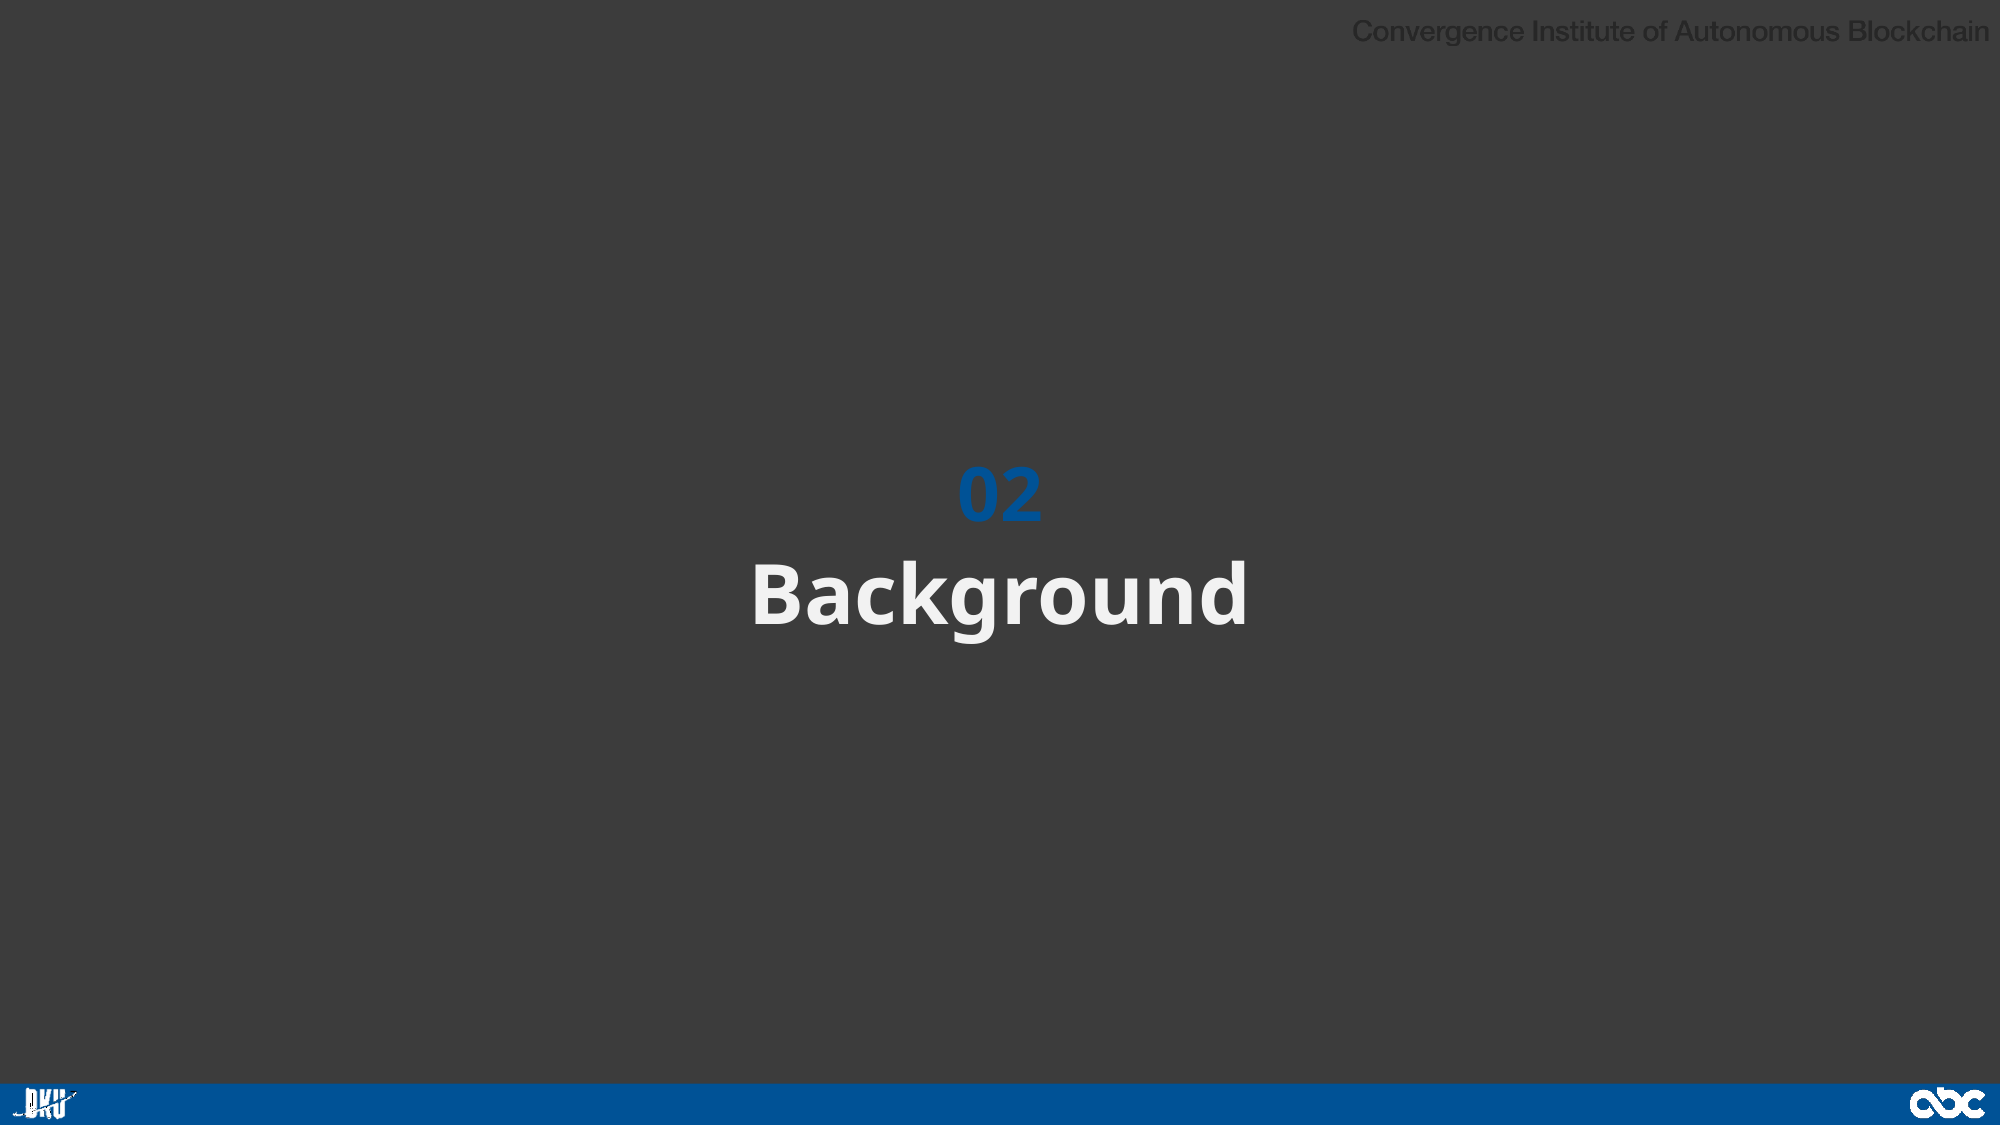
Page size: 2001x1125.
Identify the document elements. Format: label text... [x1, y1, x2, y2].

text_box 02 [936, 438, 1064, 534]
text_box Background [733, 534, 1267, 650]
